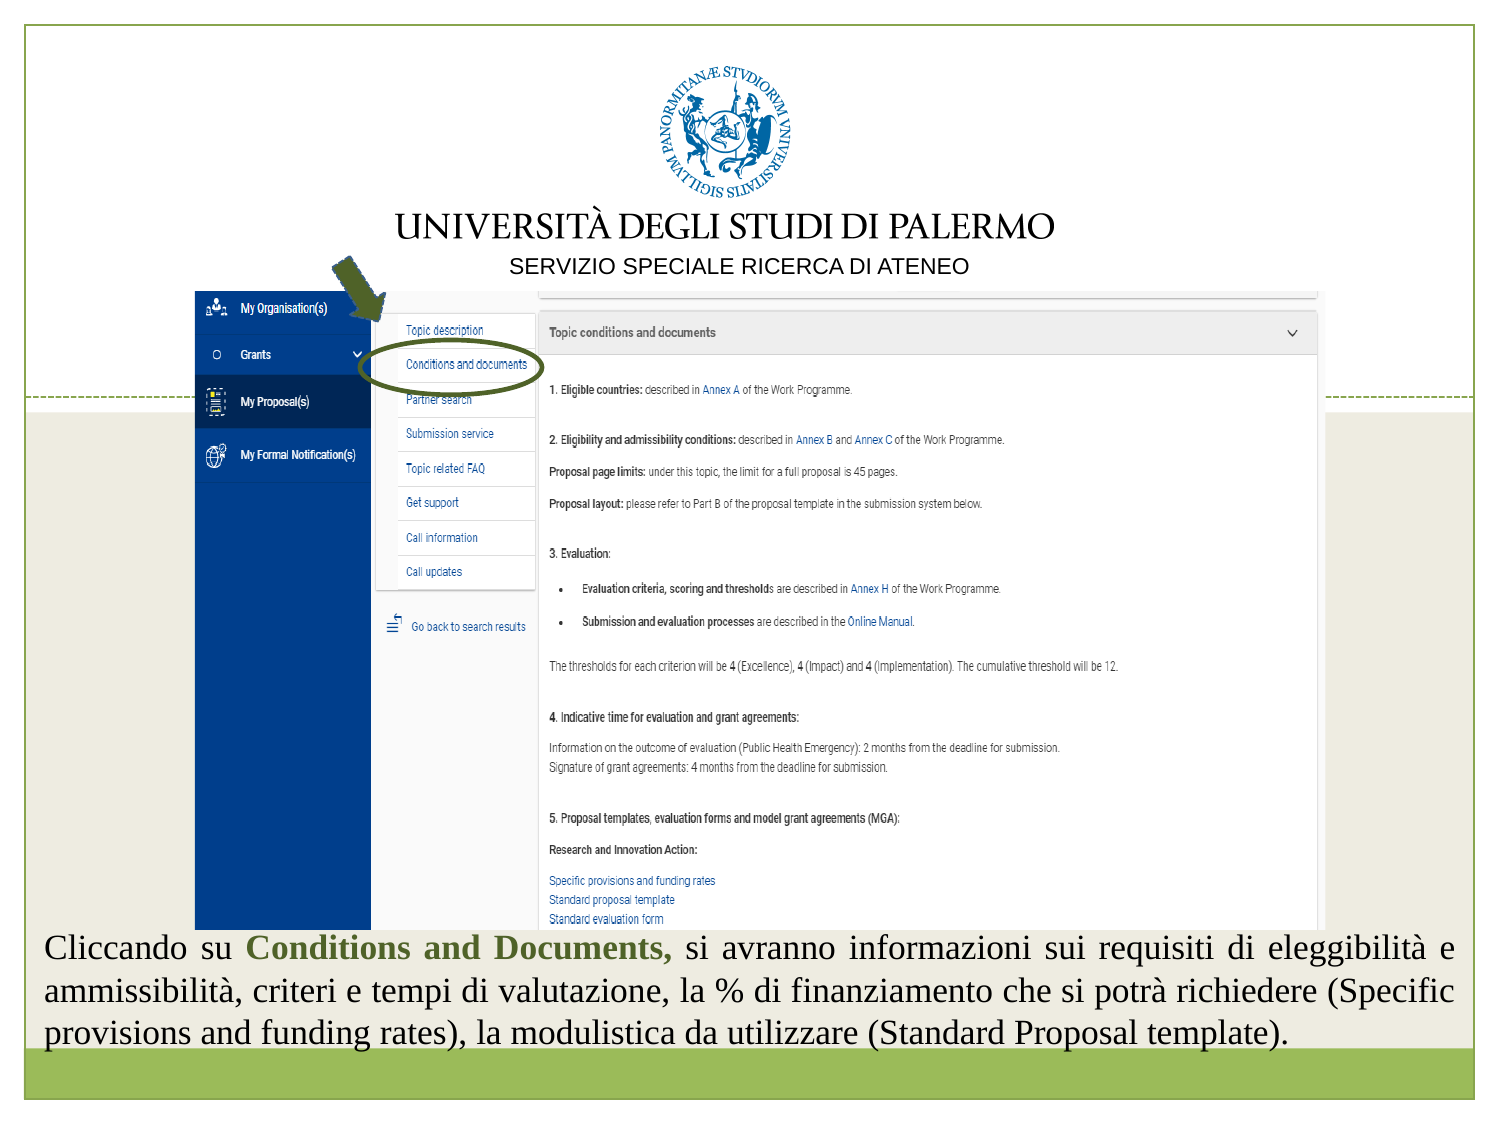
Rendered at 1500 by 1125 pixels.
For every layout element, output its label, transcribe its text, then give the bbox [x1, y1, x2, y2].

picture [194, 291, 1326, 930]
text_box SERVIZIO SPECIALE RICERCA DI ATENEO [493, 248, 986, 287]
picture [395, 66, 1054, 239]
text_box Cliccando su Conditions and Documents, si avranno informazioni sui requisiti di eleggibilità e ammissibilità, criteri e tempi di valutazione, la % di finanziamento che si potrà richiedere (Specific provisions and funding rates), la modulistica da utilizzare (Standard Proposal template). [29, 916, 1471, 1060]
text_box [331, 255, 372, 288]
